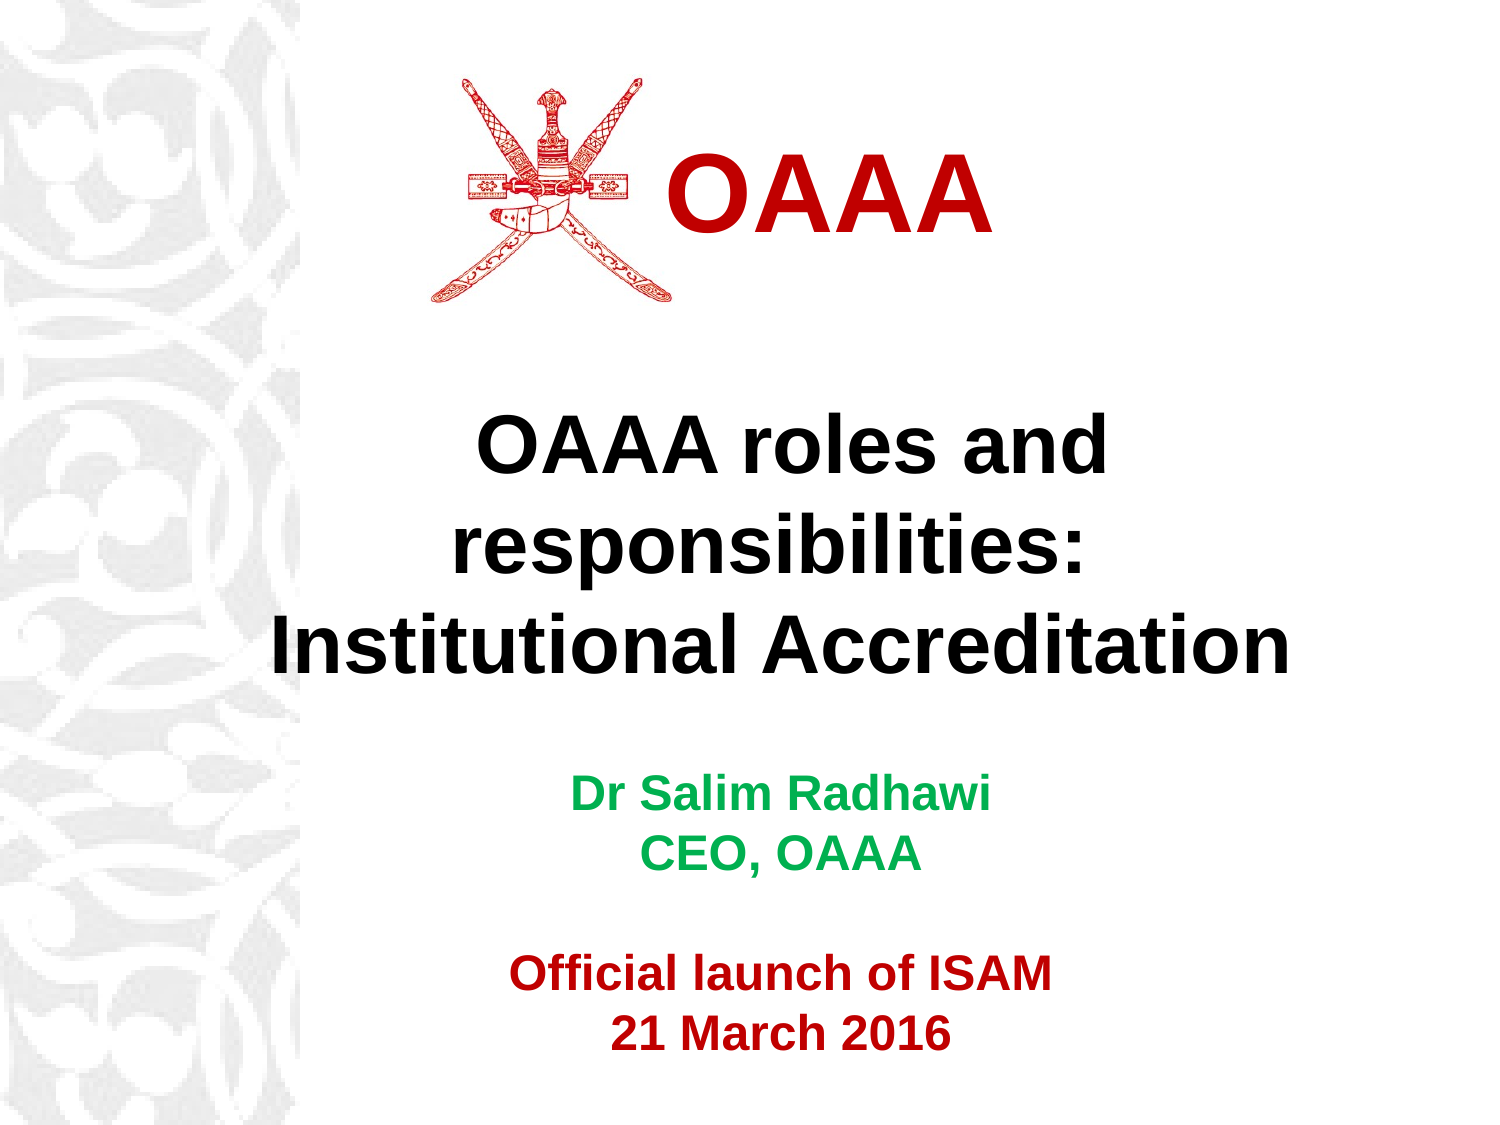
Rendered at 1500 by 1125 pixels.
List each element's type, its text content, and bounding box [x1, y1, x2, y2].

picture [0, 0, 301, 1125]
picture [427, 74, 676, 307]
title OAAA roles and responsibilities: Institutional Accreditation Dr Salim Radhawi CEO, OAAA Official launch of ISAM 21 March 2016 [304, 575, 1388, 876]
text_box OAAA [680, 112, 1085, 263]
